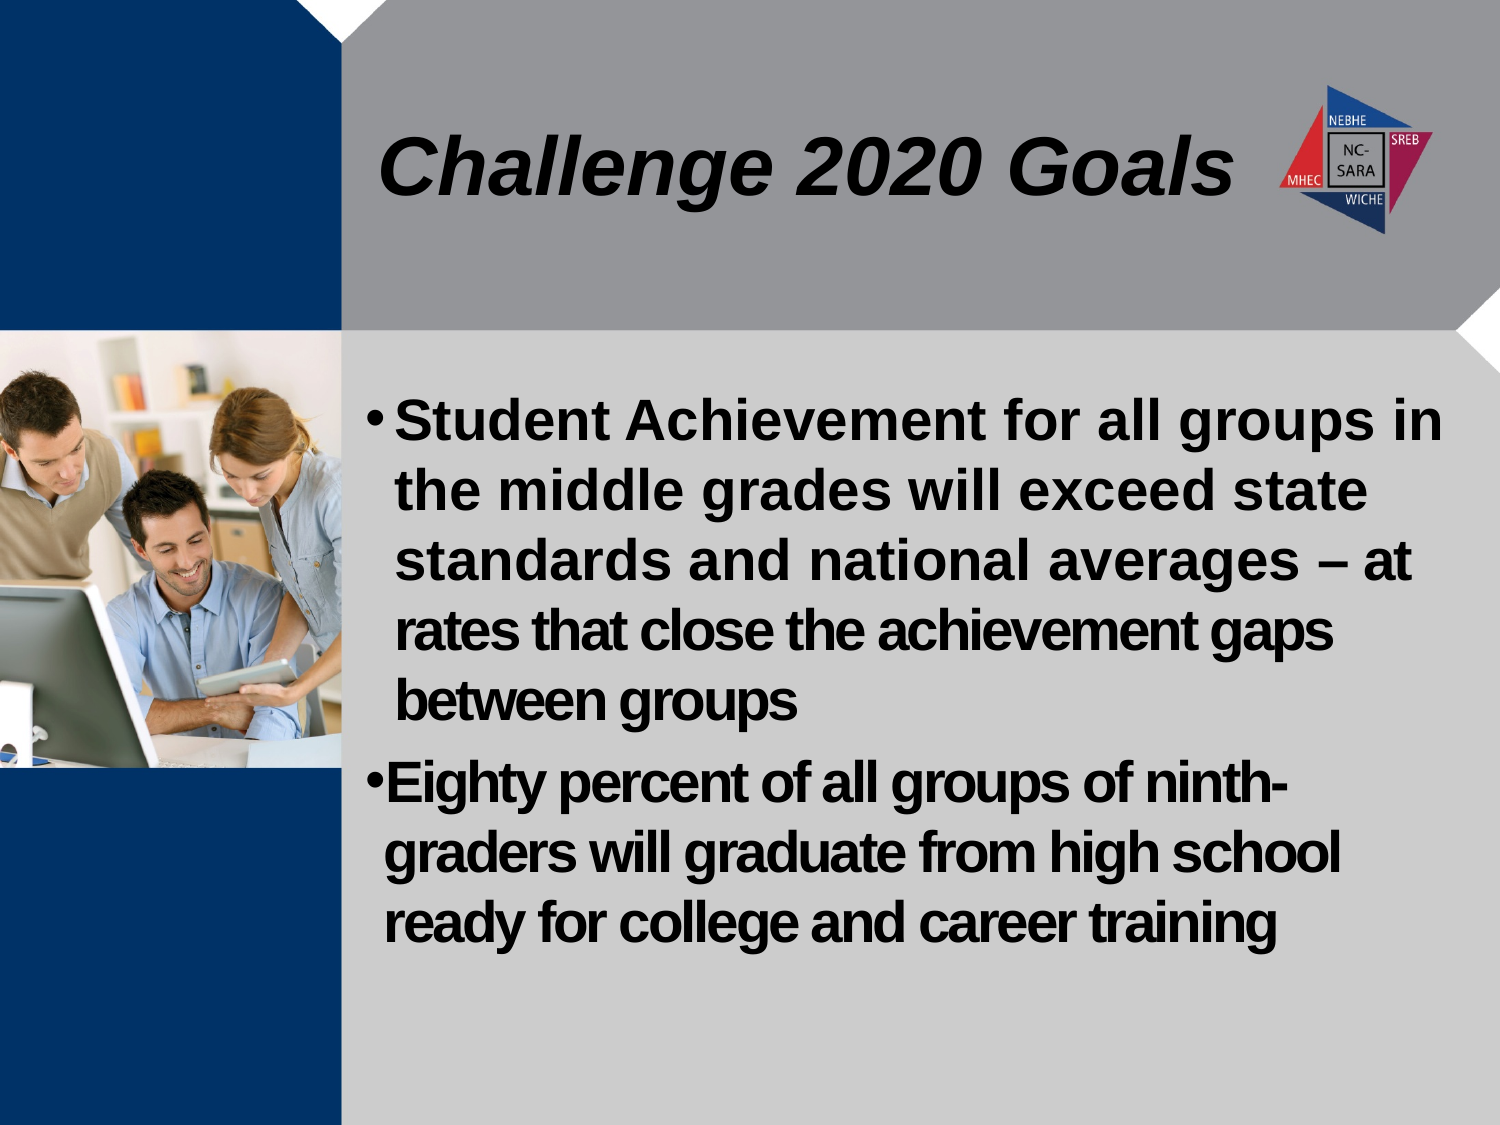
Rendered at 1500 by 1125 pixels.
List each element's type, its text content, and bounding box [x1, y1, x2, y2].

picture [0, 0, 1500, 1125]
list Student Achievement for all groups in the middle grades will exceed state standards and national averages – at rates that close the achievement gaps between groups Eighty percent of all groups of ninth-graders will graduate from high school ready for college and career training [350, 375, 1475, 988]
title Challenge 2020 Goals [362, 24, 1263, 300]
